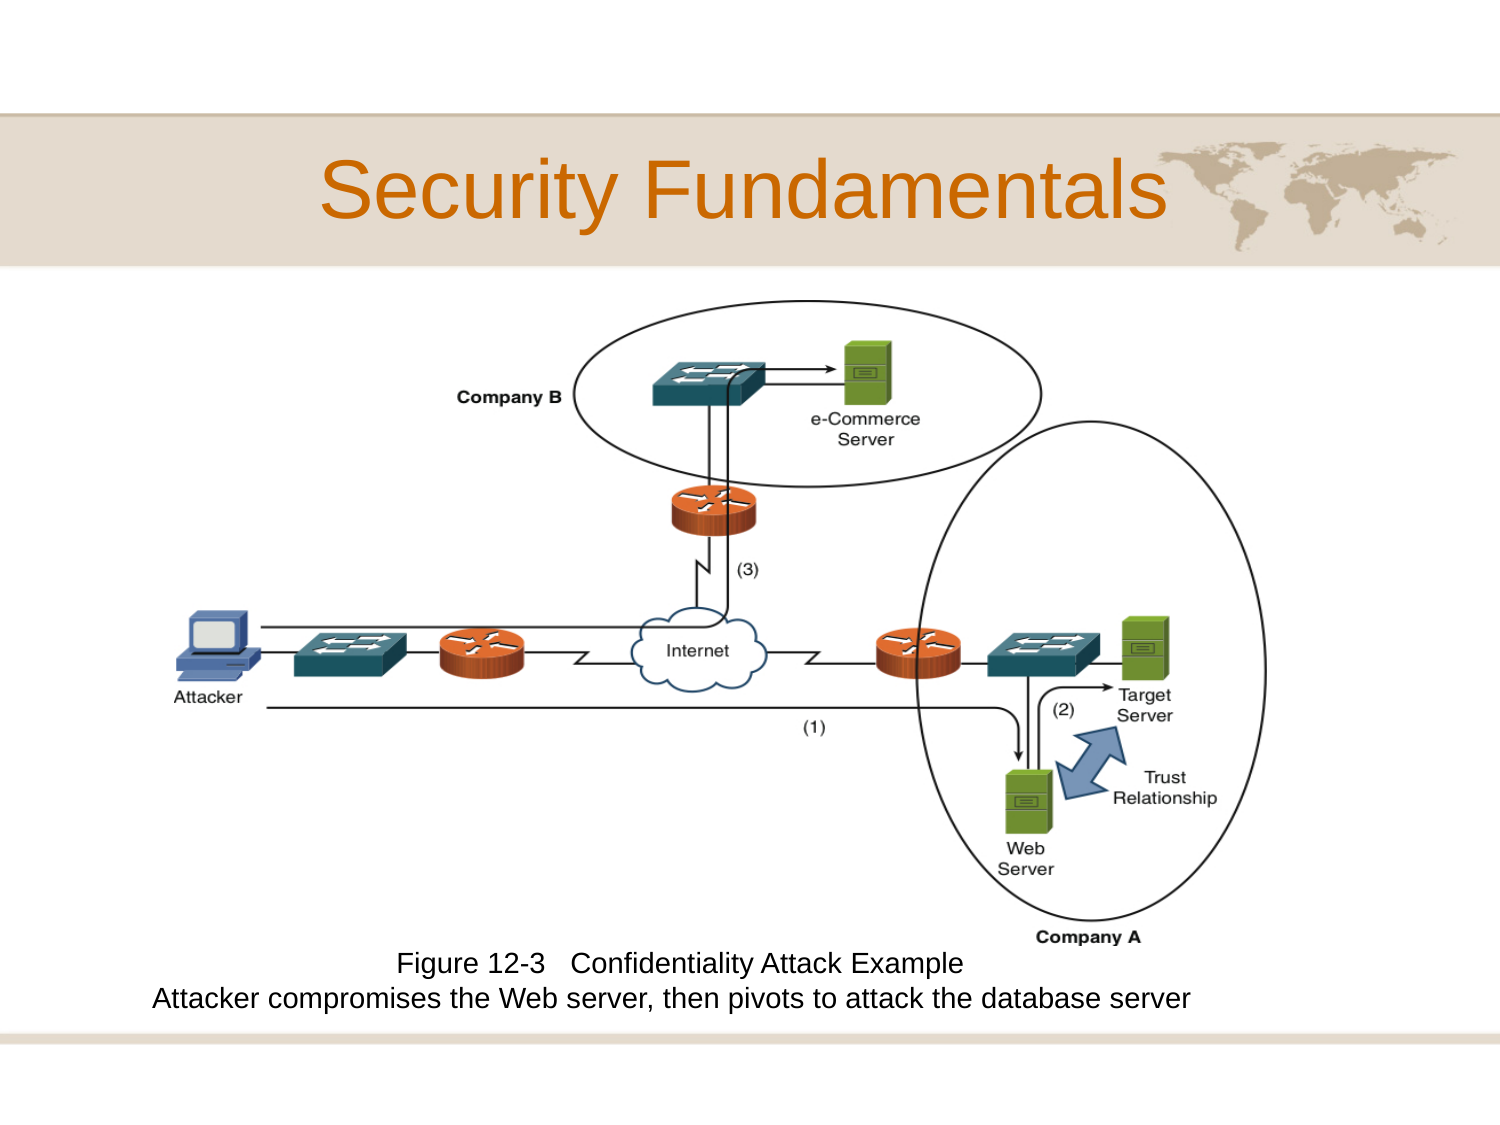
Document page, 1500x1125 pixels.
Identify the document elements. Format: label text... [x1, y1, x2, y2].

title Security Fundamentals [68, 137, 1419, 233]
picture [0, 0, 1500, 1125]
text_box Figure 12-3 Confidentiality Attack Example Attacker compromises the Web server, then pivots to attack the database server [68, 937, 1284, 1023]
